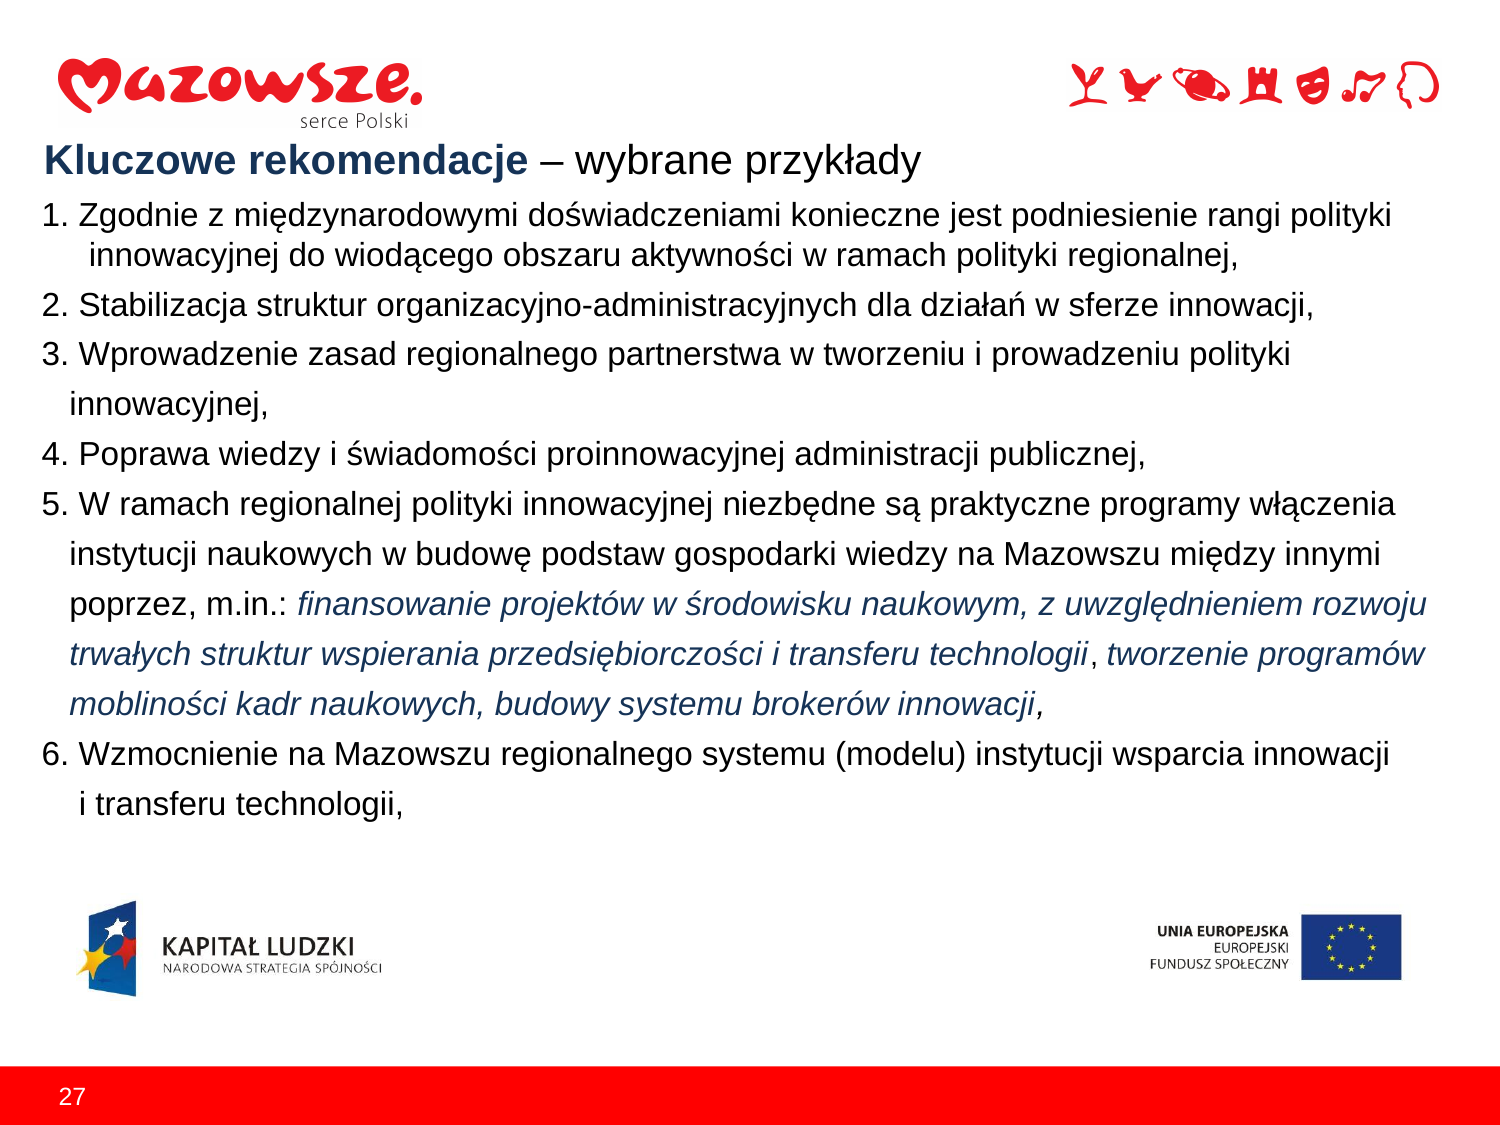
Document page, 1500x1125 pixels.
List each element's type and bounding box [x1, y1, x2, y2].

text_box [0, 58, 1500, 1125]
